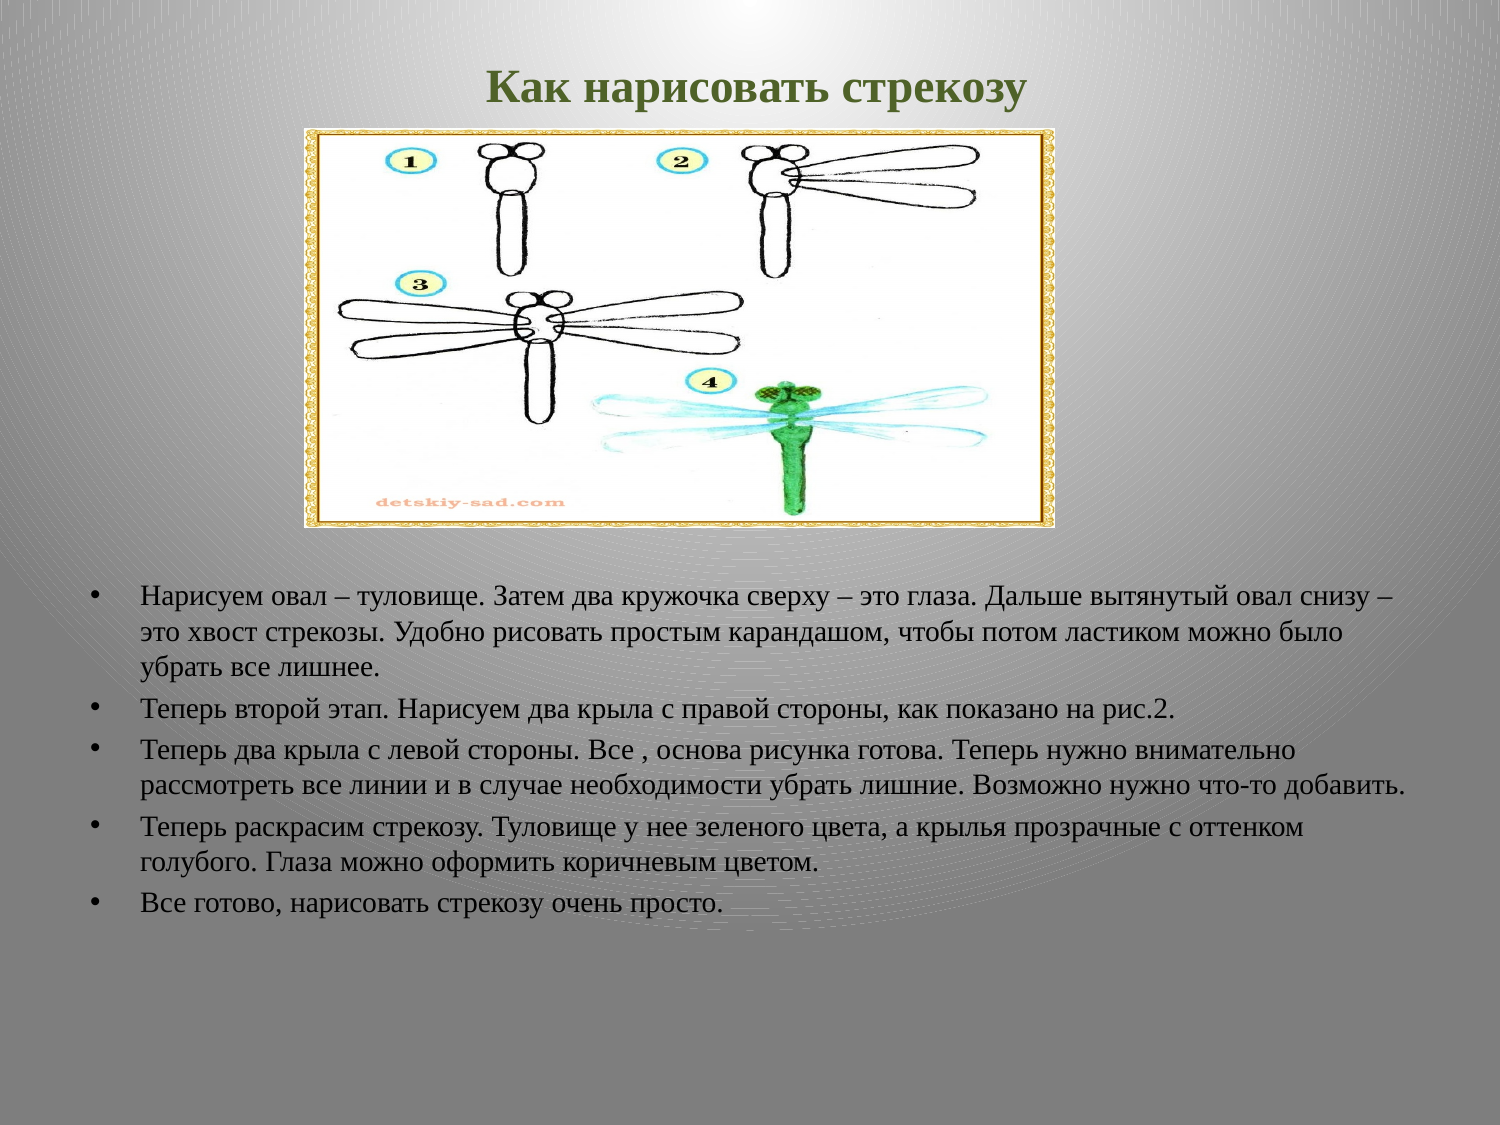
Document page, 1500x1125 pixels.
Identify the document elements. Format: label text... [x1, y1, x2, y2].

list Нарисуем овал – туловище. Затем два кружочка сверху – это глаза. Дальше вытянутый овал снизу – это хвост стрекозы. Удобно рисовать простым карандашом, чтобы потом ластиком можно было убрать все лишнее. Теперь второй этап. Нарисуем два крыла с правой стороны, как показано на рис.2. Теперь два крыла с левой стороны. Все , основа рисунка готова. Теперь нужно внимательно рассмотреть все линии и в случае необходимости убрать лишние. Возможно нужно что-то добавить. Теперь раскрасим стрекозу. Туловище у нее зеленого цвета, а крылья прозрачные с оттенком голубого. Глаза можно оформить коричневым цветом. Все готово, нарисовать стрекозу очень просто. [75, 117, 1425, 1067]
title Как нарисовать стрекозу [82, 46, 1432, 178]
picture [304, 128, 1055, 528]
